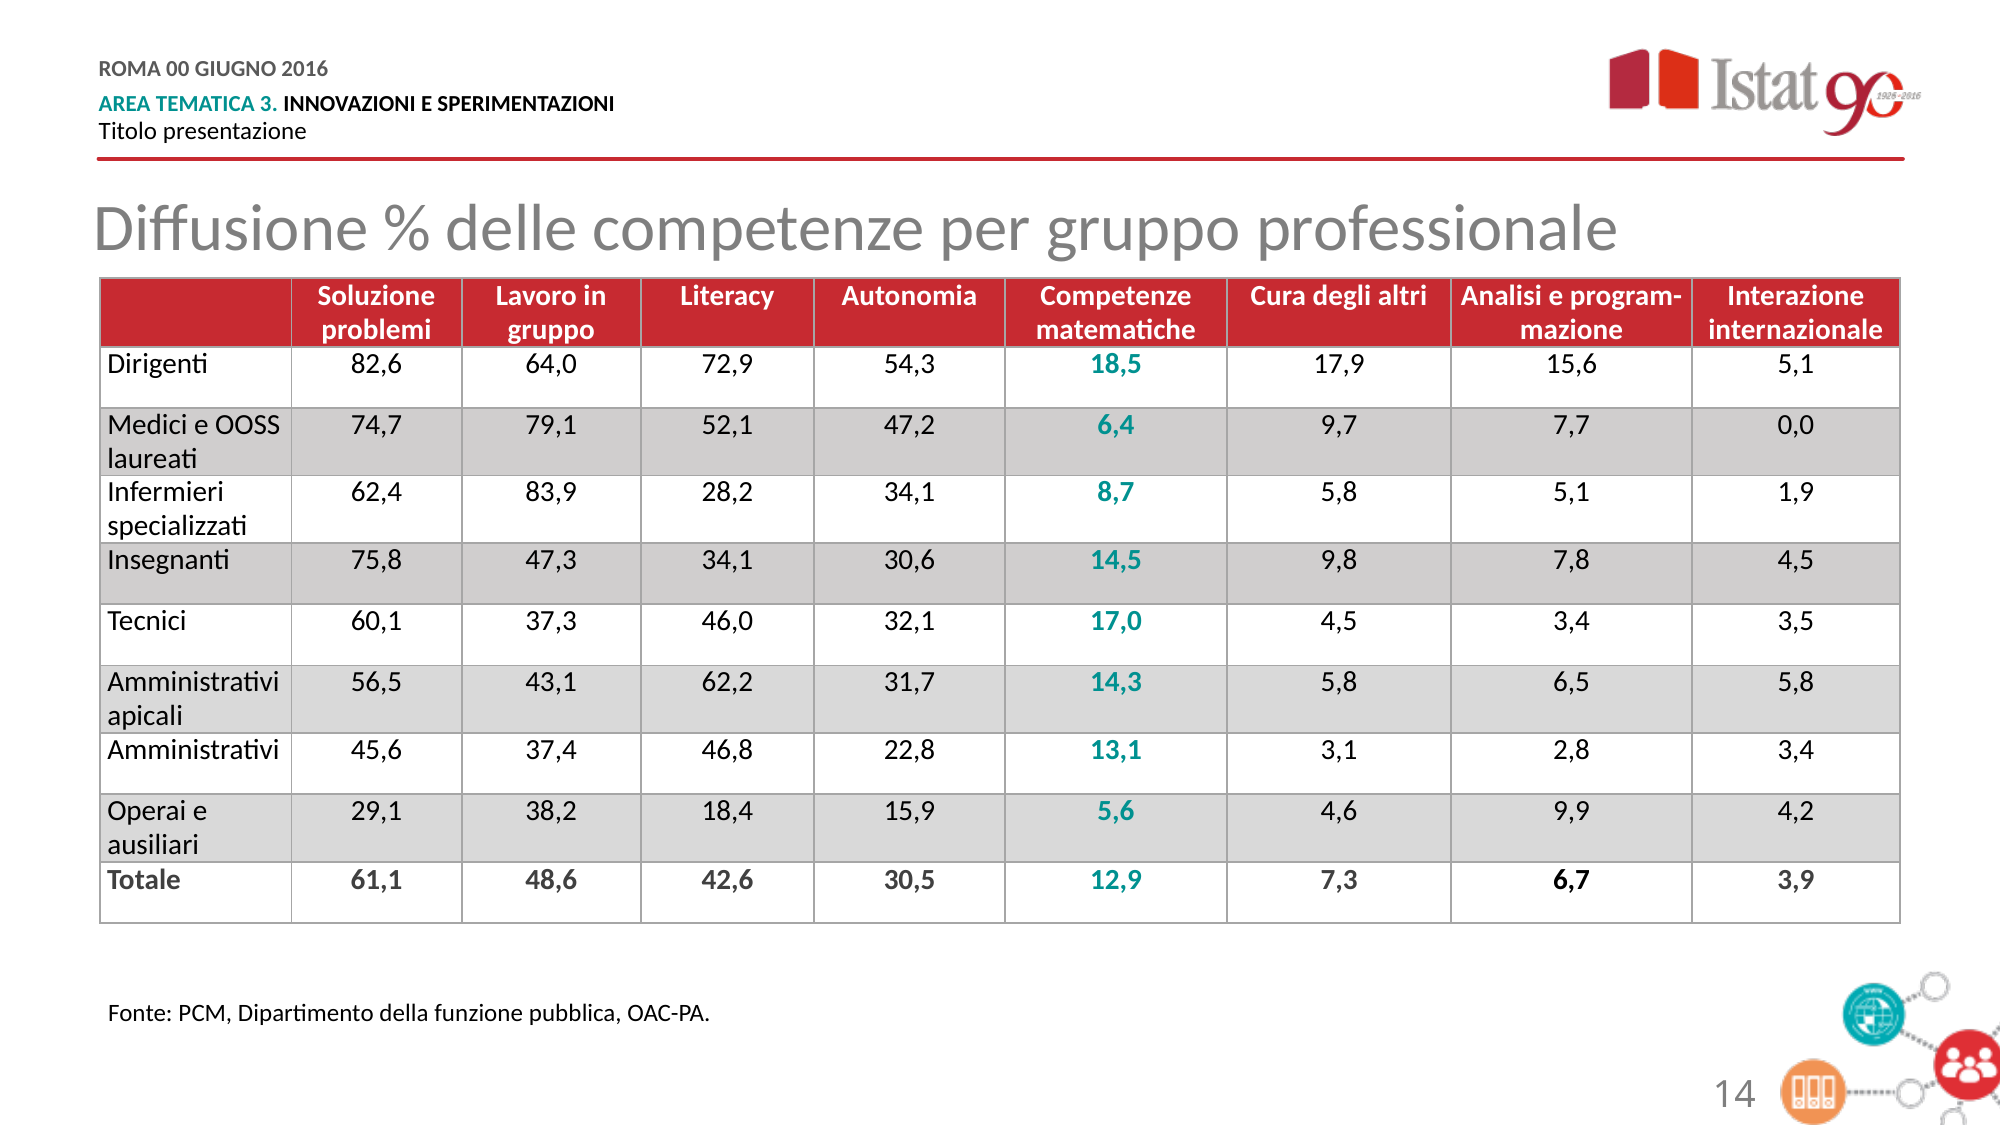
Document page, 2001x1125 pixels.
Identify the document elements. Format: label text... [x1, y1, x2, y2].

table_cell 74,7 [292, 409, 461, 475]
table_cell 5,8 [1693, 666, 1899, 732]
table_cell 6,4 [1006, 409, 1226, 475]
table_cell 54,3 [815, 348, 1004, 407]
table_cell 28,2 [642, 476, 813, 542]
table_cell 46,8 [642, 734, 813, 793]
table_cell 29,1 [292, 795, 461, 861]
table_cell 3,9 [1693, 863, 1899, 922]
title Diffusione % delle competenze per gruppo professionale [93, 184, 1910, 355]
table_header Lavoro in gruppo [463, 279, 640, 346]
table_cell 6,7 [1452, 863, 1691, 922]
table_cell 13,1 [1006, 734, 1226, 793]
table_cell 64,0 [463, 348, 640, 407]
table_cell 15,6 [1452, 348, 1691, 407]
slide_number 14 [1320, 1062, 1771, 1123]
table_header Competenze matematiche [1006, 279, 1226, 346]
table_cell 5,8 [1228, 476, 1450, 542]
table_cell 32,1 [815, 605, 1004, 665]
table_cell 82,6 [292, 348, 461, 407]
table_cell 17,0 [1006, 605, 1226, 665]
table_cell 46,0 [642, 605, 813, 665]
table_cell 62,4 [292, 476, 461, 542]
table_cell 17,9 [1228, 348, 1450, 407]
table_cell 47,3 [463, 544, 640, 603]
table_cell Dirigenti [101, 348, 291, 407]
table_cell 4,2 [1693, 795, 1899, 861]
table_cell Amministrativi apicali [101, 666, 291, 732]
text_box Fonte: PCM, Dipartimento della funzione pubblica, OAC-PA. [93, 988, 727, 1034]
picture [1602, 29, 1928, 159]
table_cell 56,5 [292, 666, 461, 732]
table_cell 3,4 [1693, 734, 1899, 793]
table_cell 45,6 [292, 734, 461, 793]
table_cell 7,8 [1452, 544, 1691, 603]
table_cell Operai e ausiliari [101, 795, 291, 861]
table_cell 7,7 [1452, 409, 1691, 475]
table_cell 22,8 [815, 734, 1004, 793]
table_cell 5,8 [1228, 666, 1450, 732]
table_cell 5,1 [1452, 476, 1691, 542]
table_cell 18,5 [1006, 348, 1226, 407]
table_header Soluzione problemi [292, 279, 461, 346]
table_cell 18,4 [642, 795, 813, 861]
table_cell 34,1 [642, 544, 813, 603]
table_cell Tecnici [101, 605, 291, 665]
table_cell 30,5 [815, 863, 1004, 922]
table_header Analisi e program-mazione [1452, 279, 1691, 346]
table_cell 14,5 [1006, 544, 1226, 603]
table_cell 4,5 [1228, 605, 1450, 665]
table_cell 5,6 [1006, 795, 1226, 861]
table_cell 75,8 [292, 544, 461, 603]
table_cell 61,1 [292, 863, 461, 922]
table_cell 38,2 [463, 795, 640, 861]
table_cell 7,3 [1228, 863, 1450, 922]
table_header Autonomia [815, 279, 1004, 346]
table_cell 34,1 [815, 476, 1004, 542]
table_cell Infermieri specializzati [101, 476, 291, 542]
table_cell Totale [101, 863, 291, 922]
table_cell 4,5 [1693, 544, 1899, 603]
table_cell 9,9 [1452, 795, 1691, 861]
table_cell 31,7 [815, 666, 1004, 732]
table_header Interazione internazionale [1693, 279, 1899, 346]
table_cell 52,1 [642, 409, 813, 475]
table_cell 12,9 [1006, 863, 1226, 922]
table_cell 2,8 [1452, 734, 1691, 793]
table_header Literacy [642, 279, 813, 346]
table_cell 72,9 [642, 348, 813, 407]
table_header [101, 279, 291, 346]
table_cell 1,9 [1693, 476, 1899, 542]
table_cell 9,8 [1228, 544, 1450, 603]
table_cell 14,3 [1006, 666, 1226, 732]
table_cell 0,0 [1693, 409, 1899, 475]
table_cell 4,6 [1228, 795, 1450, 861]
table_cell 9,7 [1228, 409, 1450, 475]
table_cell 43,1 [463, 666, 640, 732]
table_cell Insegnanti [101, 544, 291, 603]
table_cell 3,1 [1228, 734, 1450, 793]
table_cell 42,6 [642, 863, 813, 922]
table_cell 47,2 [815, 409, 1004, 475]
table_cell 37,4 [463, 734, 640, 793]
table_cell 3,4 [1452, 605, 1691, 665]
table_cell 5,1 [1693, 348, 1899, 407]
table_cell 6,5 [1452, 666, 1691, 732]
table_cell 15,9 [815, 795, 1004, 861]
table_cell Amministrativi [101, 734, 291, 793]
table_cell 83,9 [463, 476, 640, 542]
table_cell 37,3 [463, 605, 640, 665]
table_cell 60,1 [292, 605, 461, 665]
table_cell 62,2 [642, 666, 813, 732]
table_header Cura degli altri [1228, 279, 1450, 346]
table_cell Medici e OOSS laureati [101, 409, 291, 475]
table_cell 30,6 [815, 544, 1004, 603]
table_cell 3,5 [1693, 605, 1899, 665]
table_cell 79,1 [463, 409, 640, 475]
table_cell 48,6 [463, 863, 640, 922]
table_cell 8,7 [1006, 476, 1226, 542]
